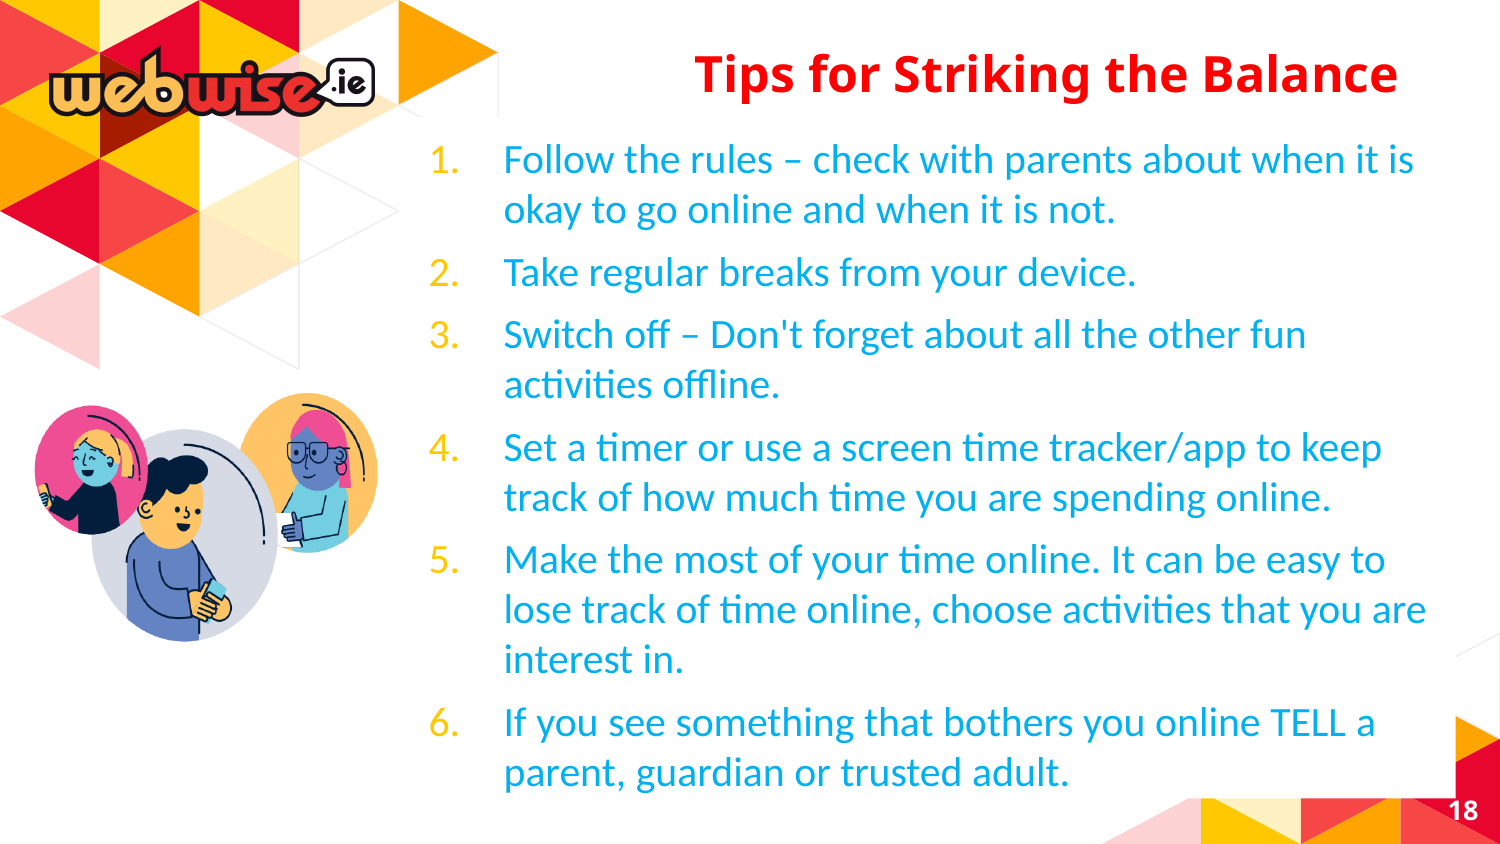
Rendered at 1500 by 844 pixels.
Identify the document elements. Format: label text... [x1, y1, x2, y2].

slide_number 18 [1403, 779, 1494, 844]
list Follow the rules – check with parents about when it is okay to go online and when it is not. Take regular breaks from your device. Switch off – Don't forget about all the other fun activities offline. Set a timer or use a screen time tracker/app to keep track of how much time you are spending online. Make the most of your time online. It can be easy to lose track of time online, choose activities that you are interest in. If you see something that bothers you online TELL a parent, guardian or trusted adult. [398, 117, 1456, 799]
picture [48, 44, 375, 118]
picture [18, 375, 380, 644]
title Tips for Striking the Balance [321, 26, 1415, 118]
